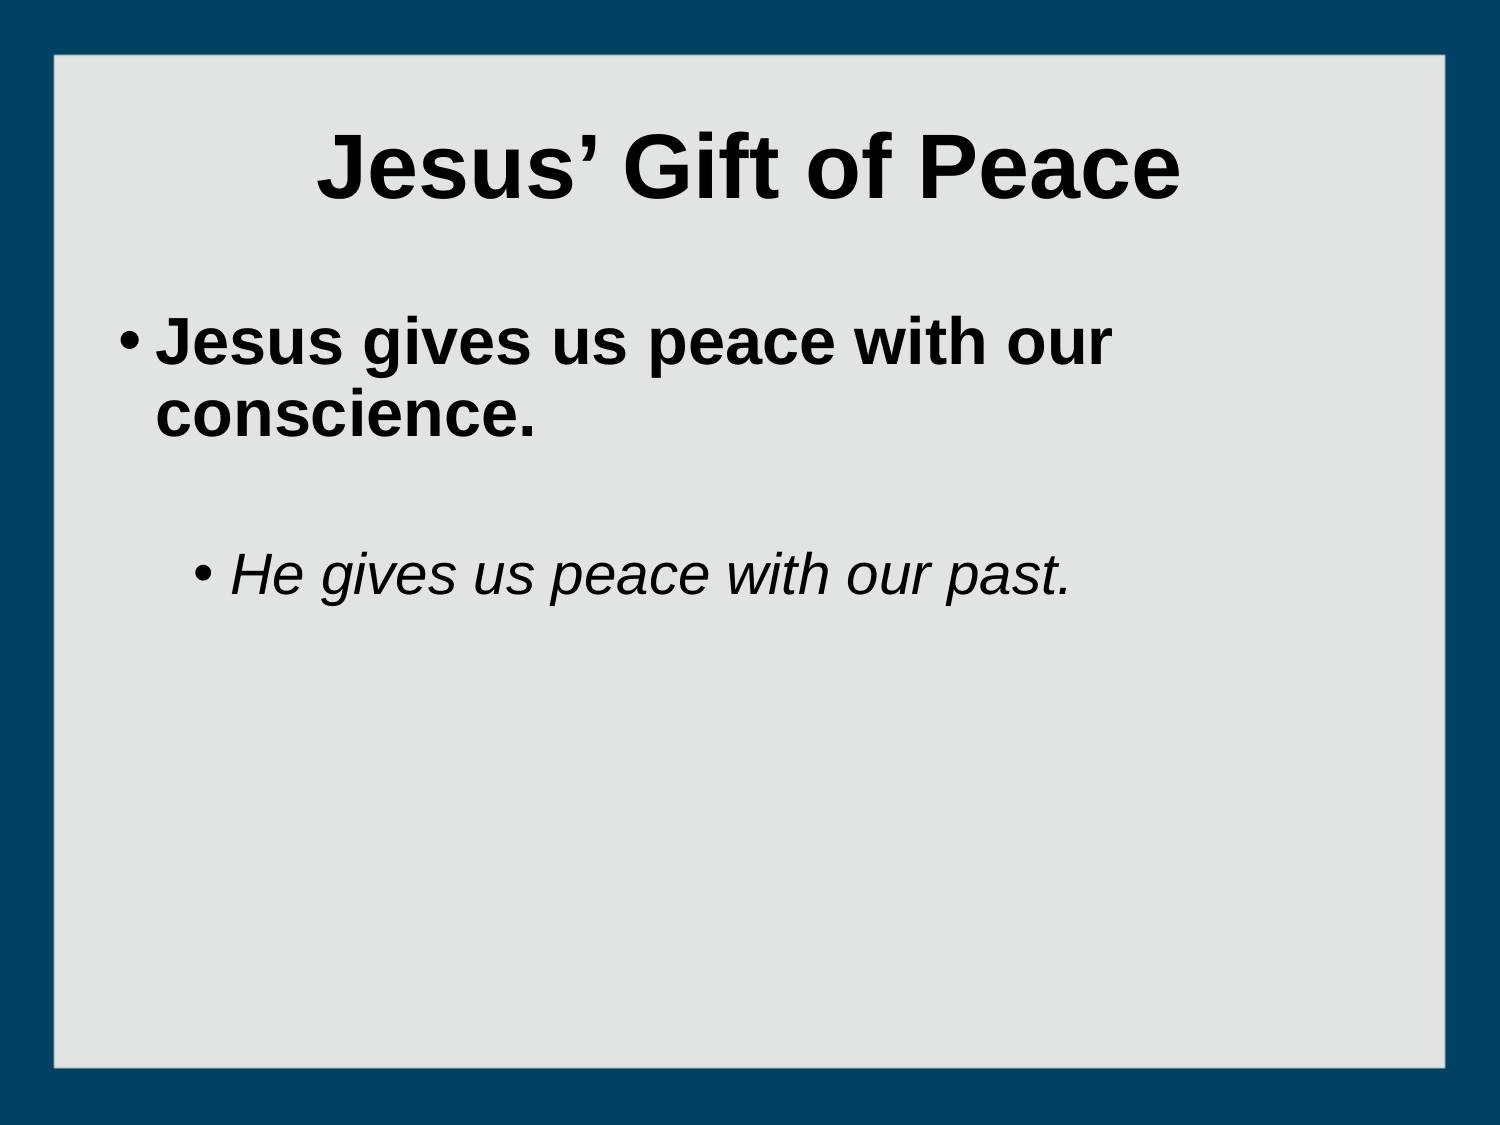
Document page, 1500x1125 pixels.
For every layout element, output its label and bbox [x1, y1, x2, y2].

picture [54, 55, 1445, 1068]
